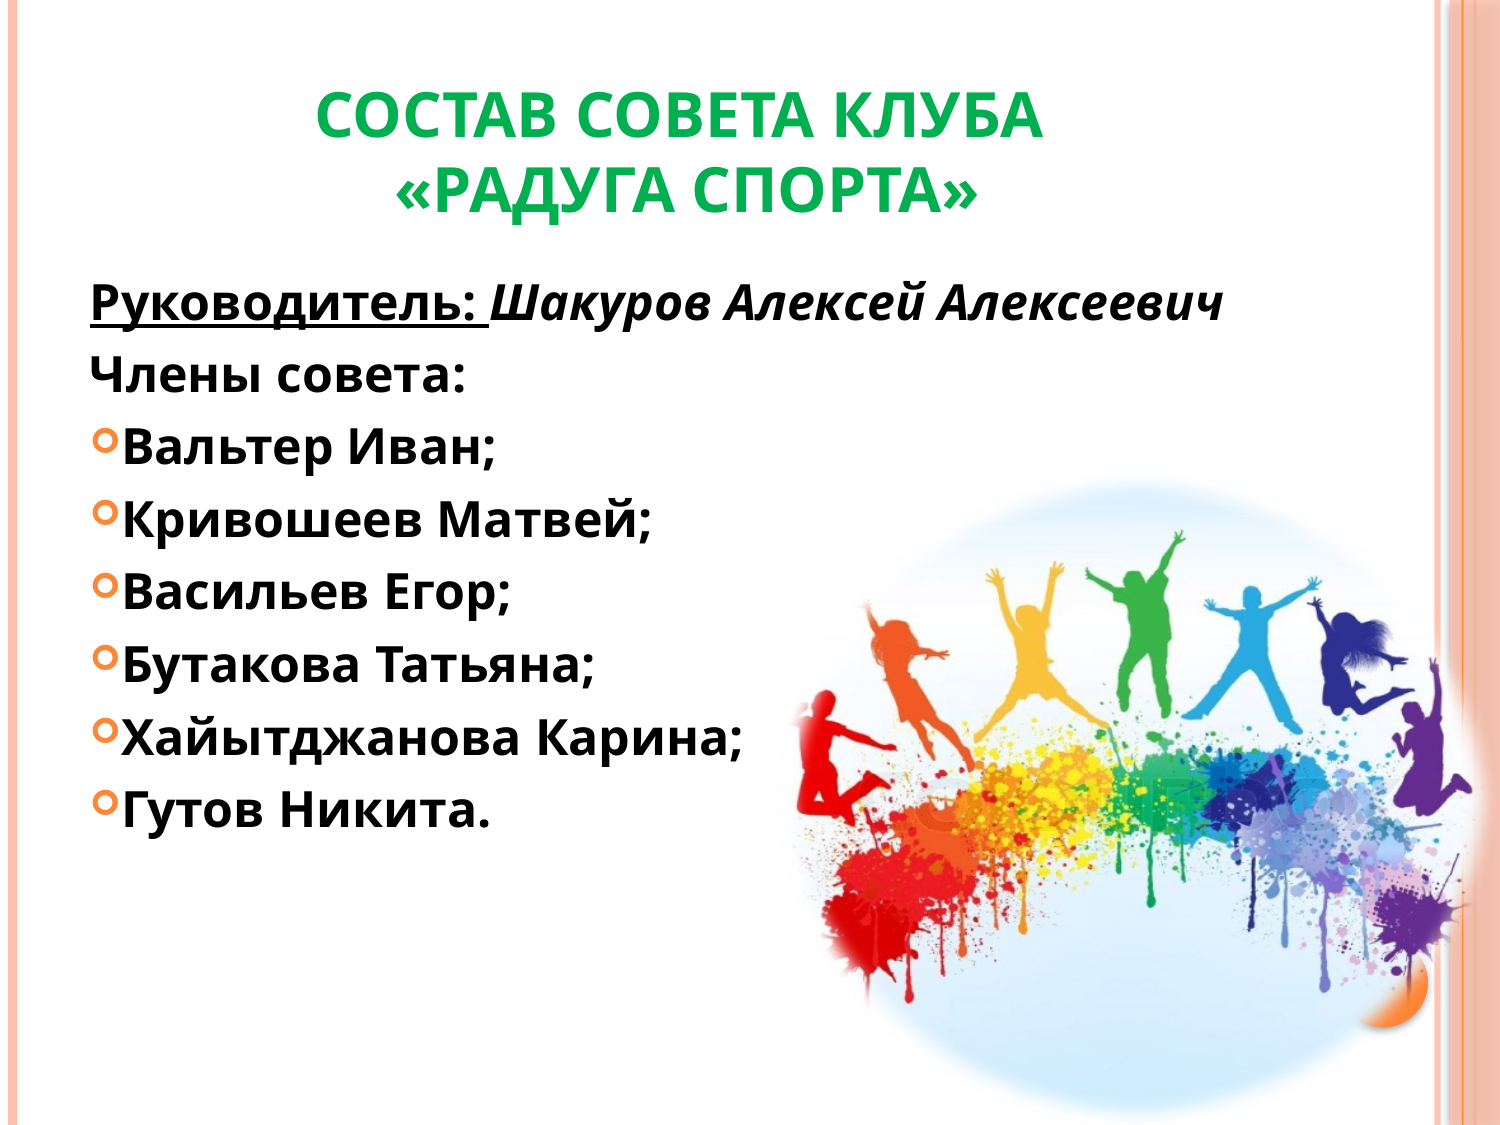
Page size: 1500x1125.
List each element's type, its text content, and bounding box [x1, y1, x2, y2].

title СОСТАВ СОВЕТА КЛУБА «РАДУГА СПОРТА» [75, 45, 1300, 233]
list Руководитель: Шакуров Алексей Алексеевич Члены совета: Вальтер Иван; Кривошеев Матвей; Васильев Егор; Бутакова Татьяна; Хайытджанова Карина; Гутов Никита. [75, 262, 1459, 1062]
picture [773, 469, 1500, 1125]
